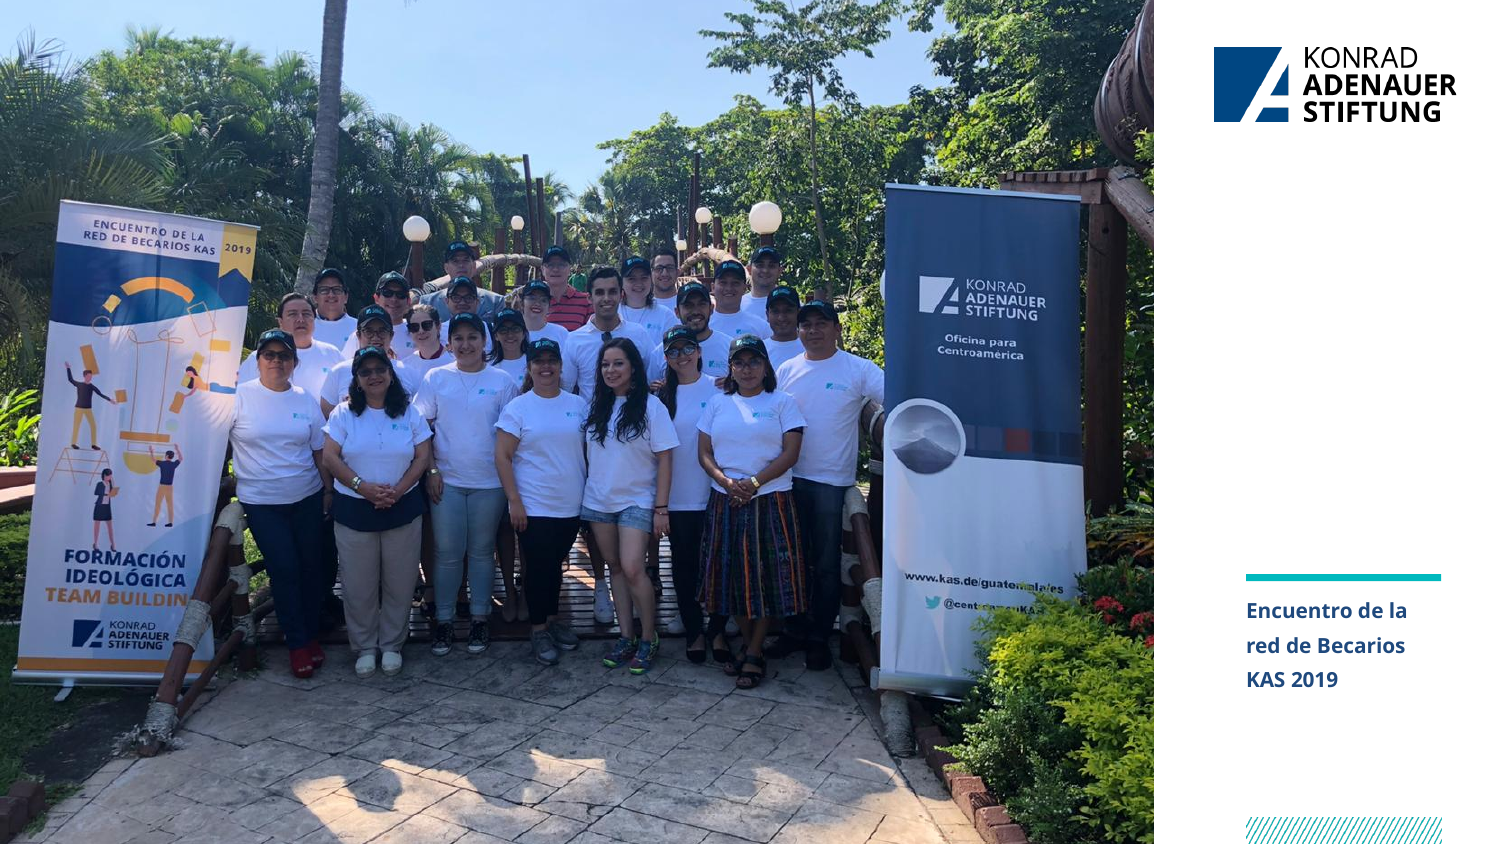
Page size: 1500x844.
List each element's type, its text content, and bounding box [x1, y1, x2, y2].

picture [0, 0, 1154, 844]
footer Encuentro de la red de Becarios KAS 2019 [1246, 587, 1425, 676]
picture [1246, 817, 1442, 844]
picture [1214, 47, 1457, 122]
